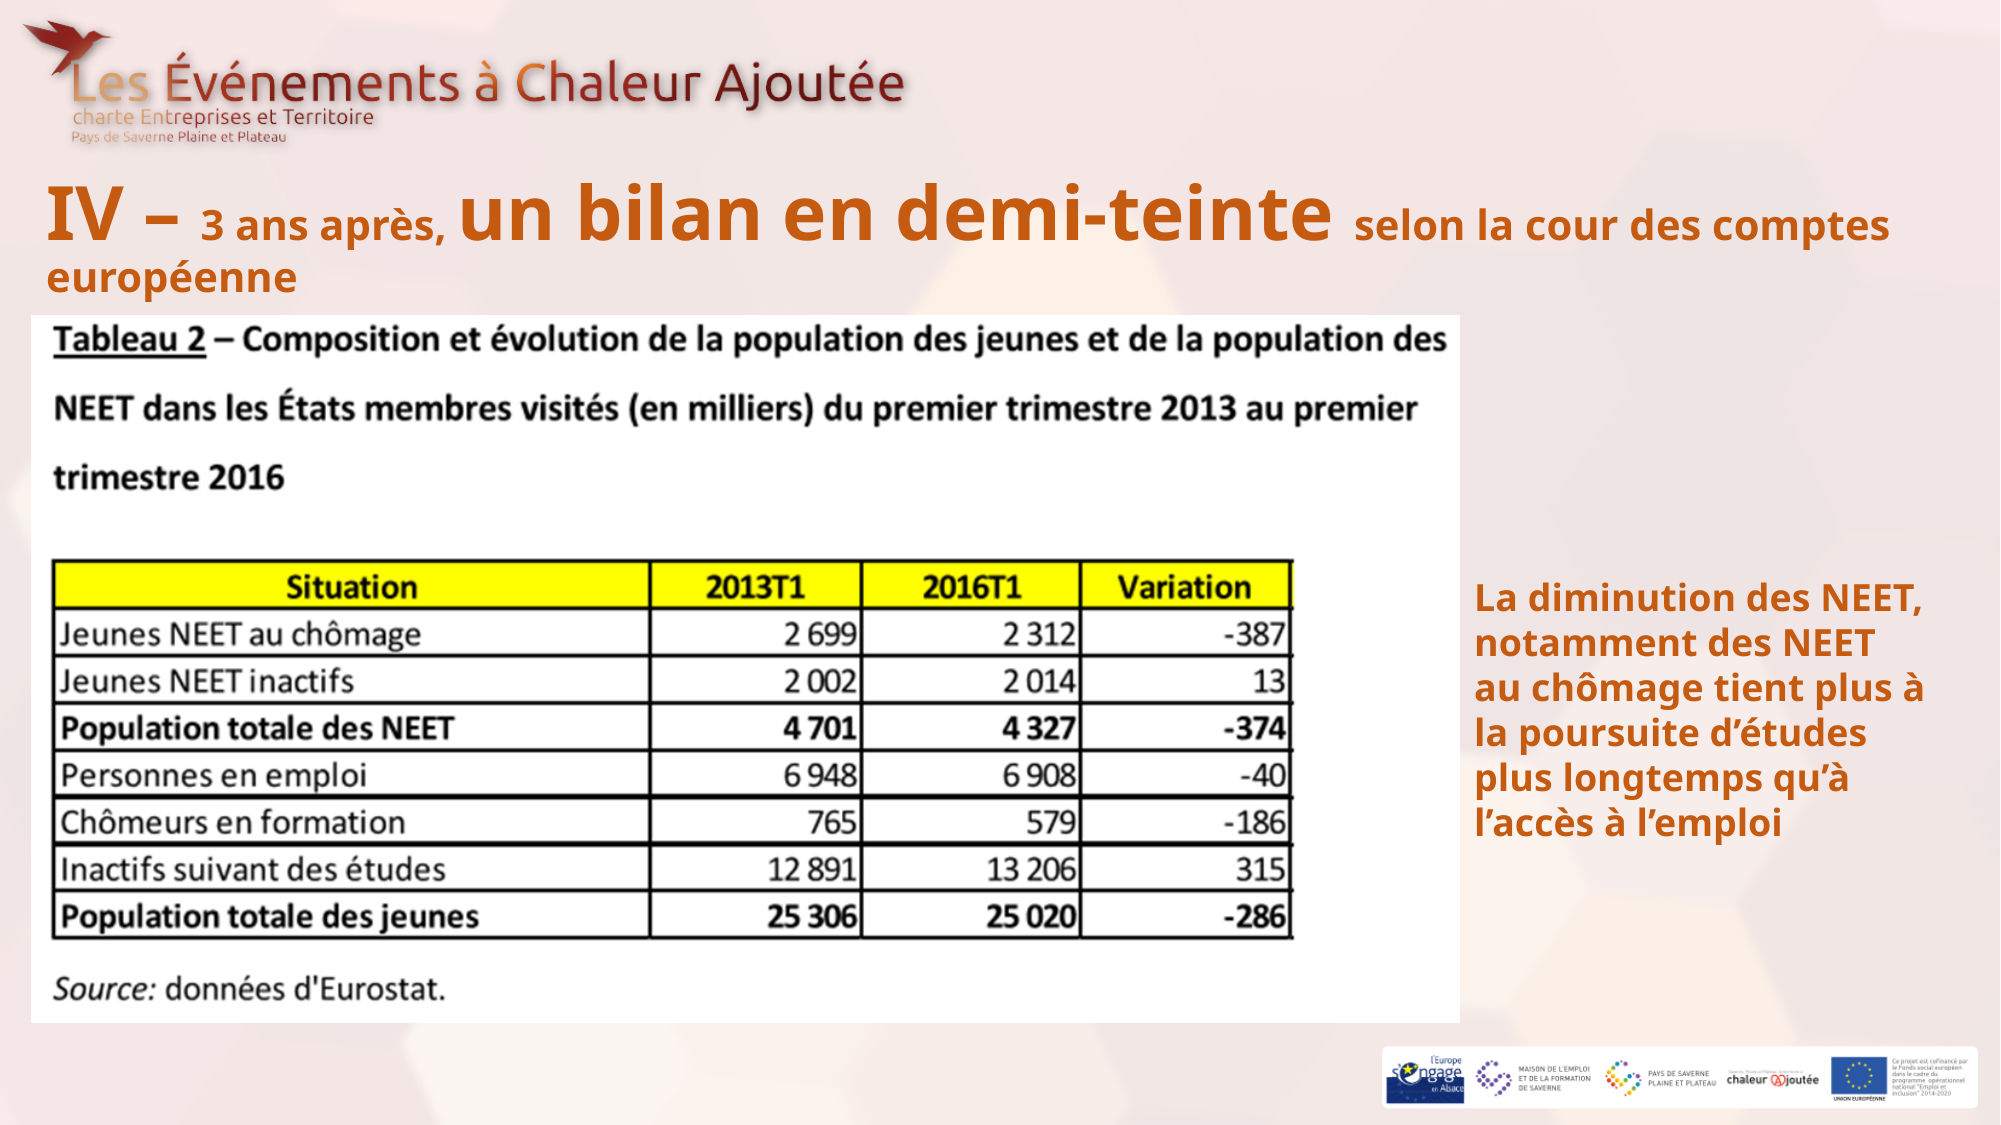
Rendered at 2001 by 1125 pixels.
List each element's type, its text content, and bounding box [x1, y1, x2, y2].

list IV – 3 ans après, un bilan en demi-teinte selon la cour des comptes européenne [31, 168, 1964, 883]
text_box La diminution des NEET, notamment des NEET au chômage tient plus à la poursuite d’études plus longtemps qu’à l’accès à l’emploi [1460, 566, 1949, 851]
picture [0, 0, 2001, 1125]
